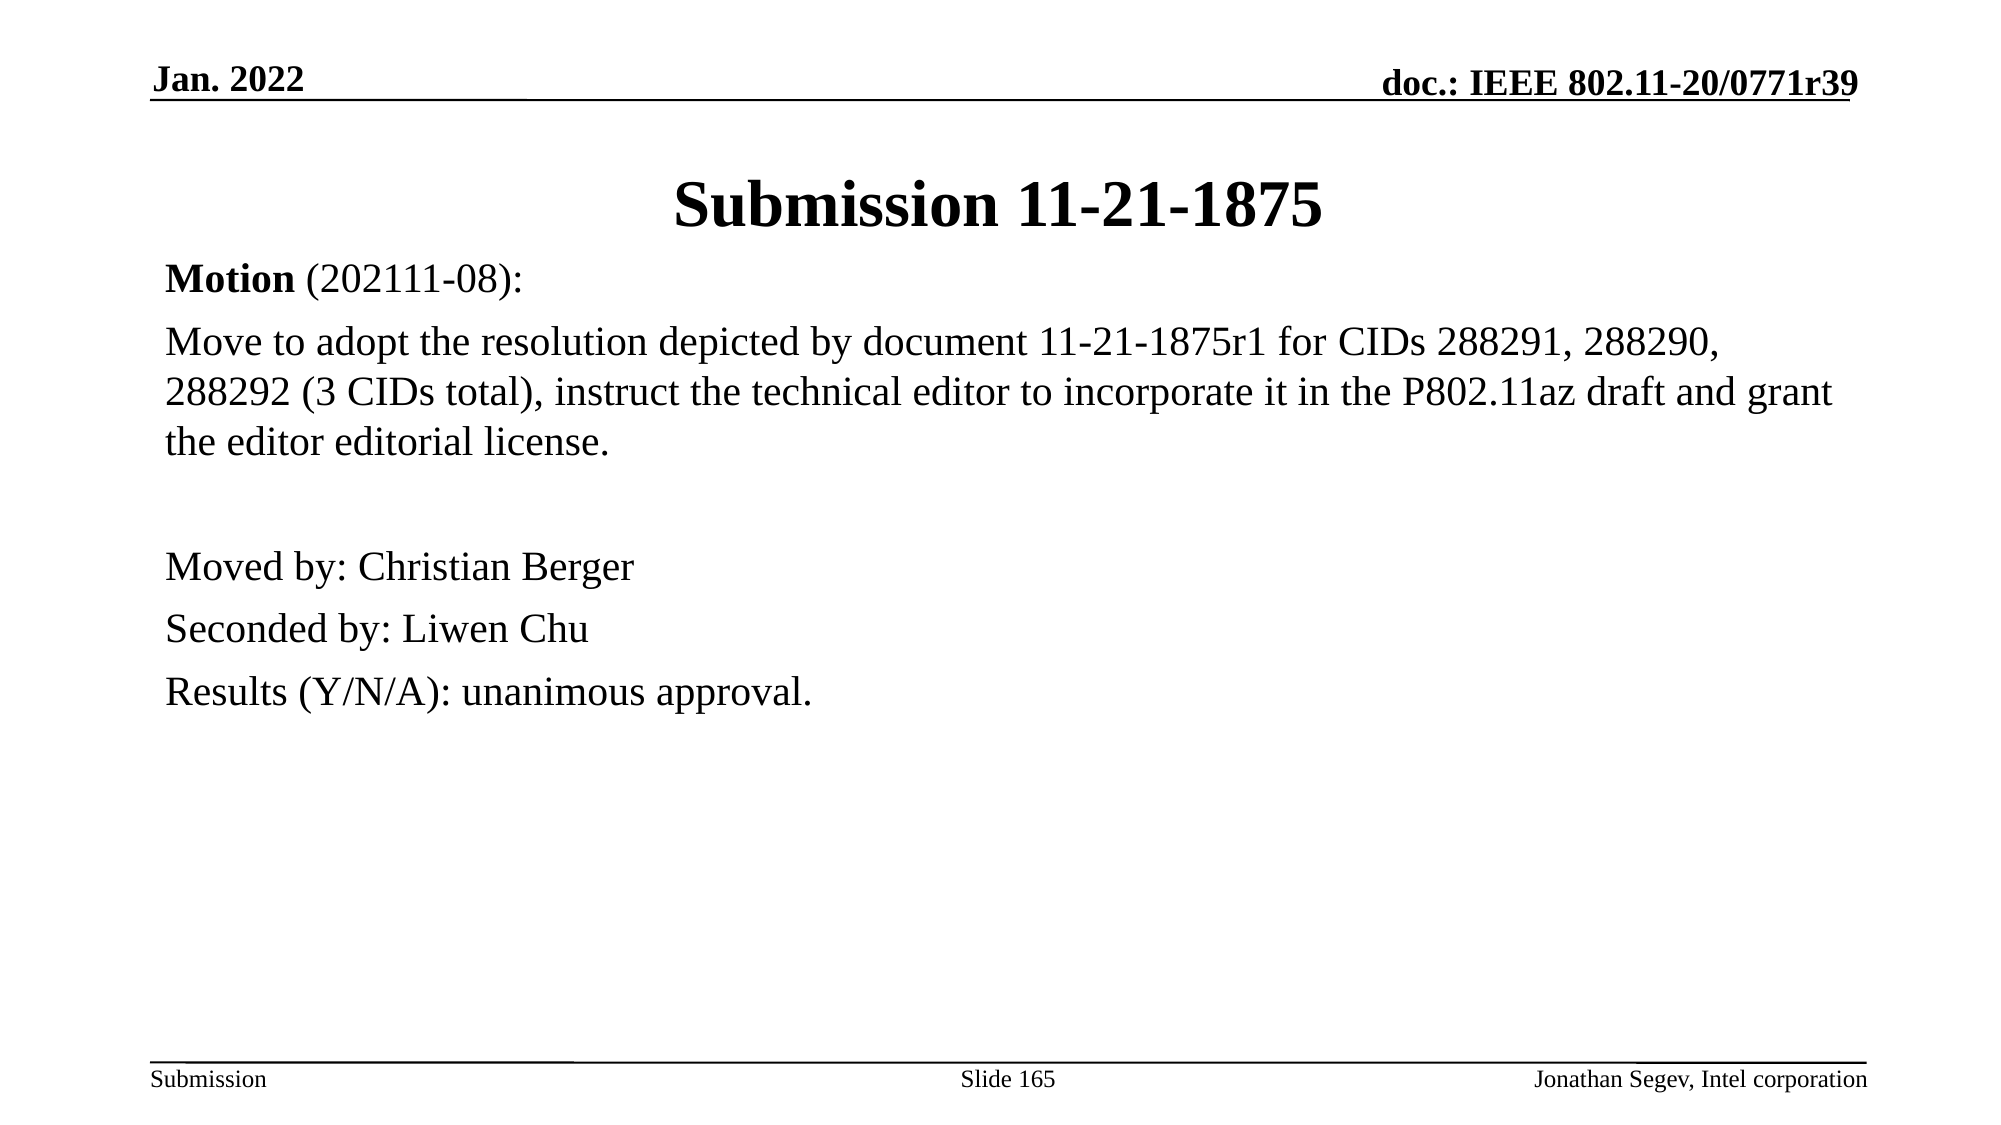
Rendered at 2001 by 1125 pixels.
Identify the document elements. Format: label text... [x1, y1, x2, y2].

footer Jonathan Segev, Intel corporation [1171, 1061, 1869, 1093]
title Submission 11-21-1875 [149, 112, 1850, 243]
slide_number Slide 165 [950, 1061, 1067, 1123]
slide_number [152, 54, 563, 100]
list Motion (202111-08): Move to adopt the resolution depicted by document 11-21-1875r1 for CIDs 288291, 288290, 288292 (3 CIDs total), instruct the technical editor to incorporate it in the P802.11az draft and grant the editor editorial license. Moved by: Christian Berger Seconded by: Liwen Chu Results (Y/N/A): unanimous approval. [149, 243, 1850, 1000]
